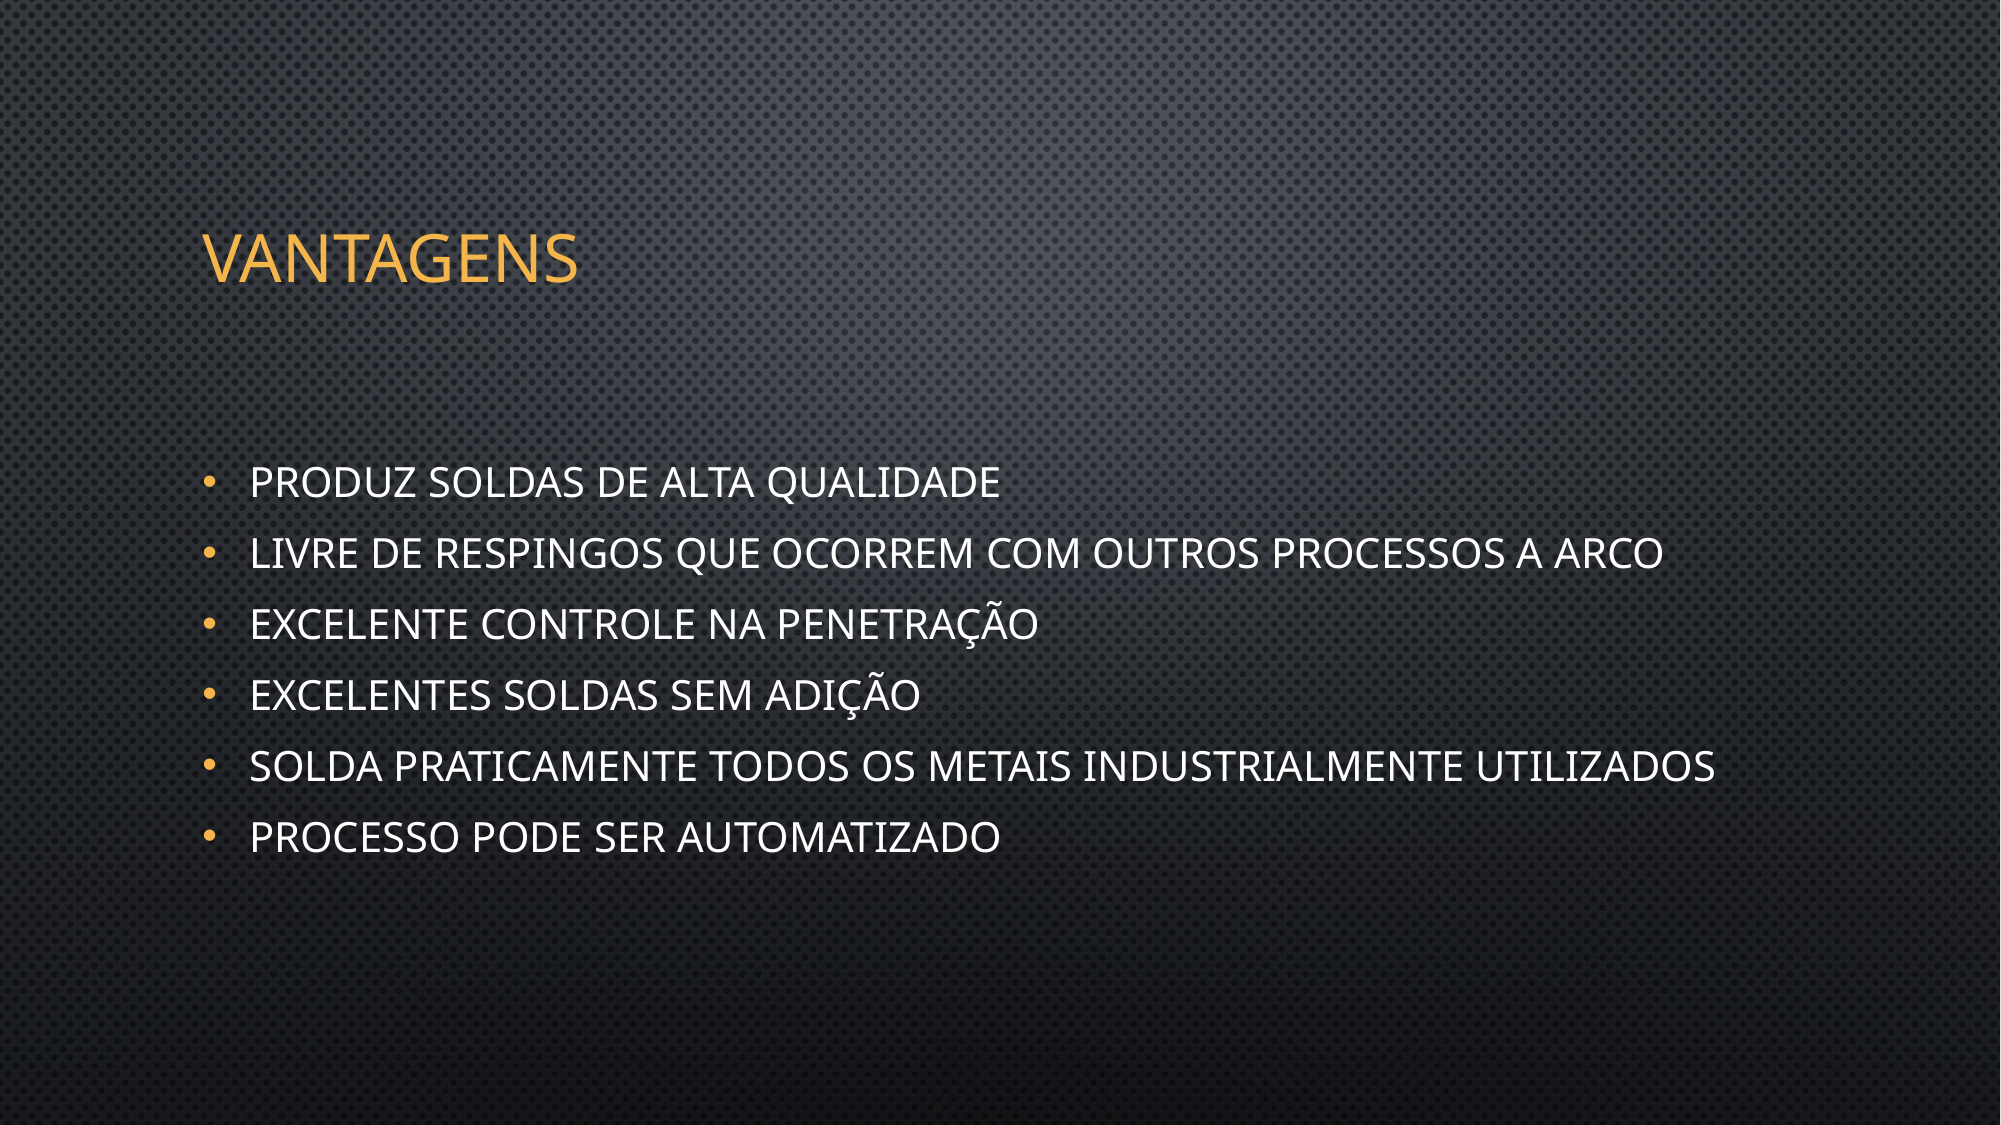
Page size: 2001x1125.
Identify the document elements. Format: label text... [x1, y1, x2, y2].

list Produz soldas de alta qualidade Livre de respingos que ocorrem com outros processos a arco Excelente controle na penetração Excelentes soldas sem adição Solda praticamente todos os metais industrialmente utilizados Processo pode ser automatizado [187, 437, 1813, 950]
title vantagens [187, 99, 1813, 413]
